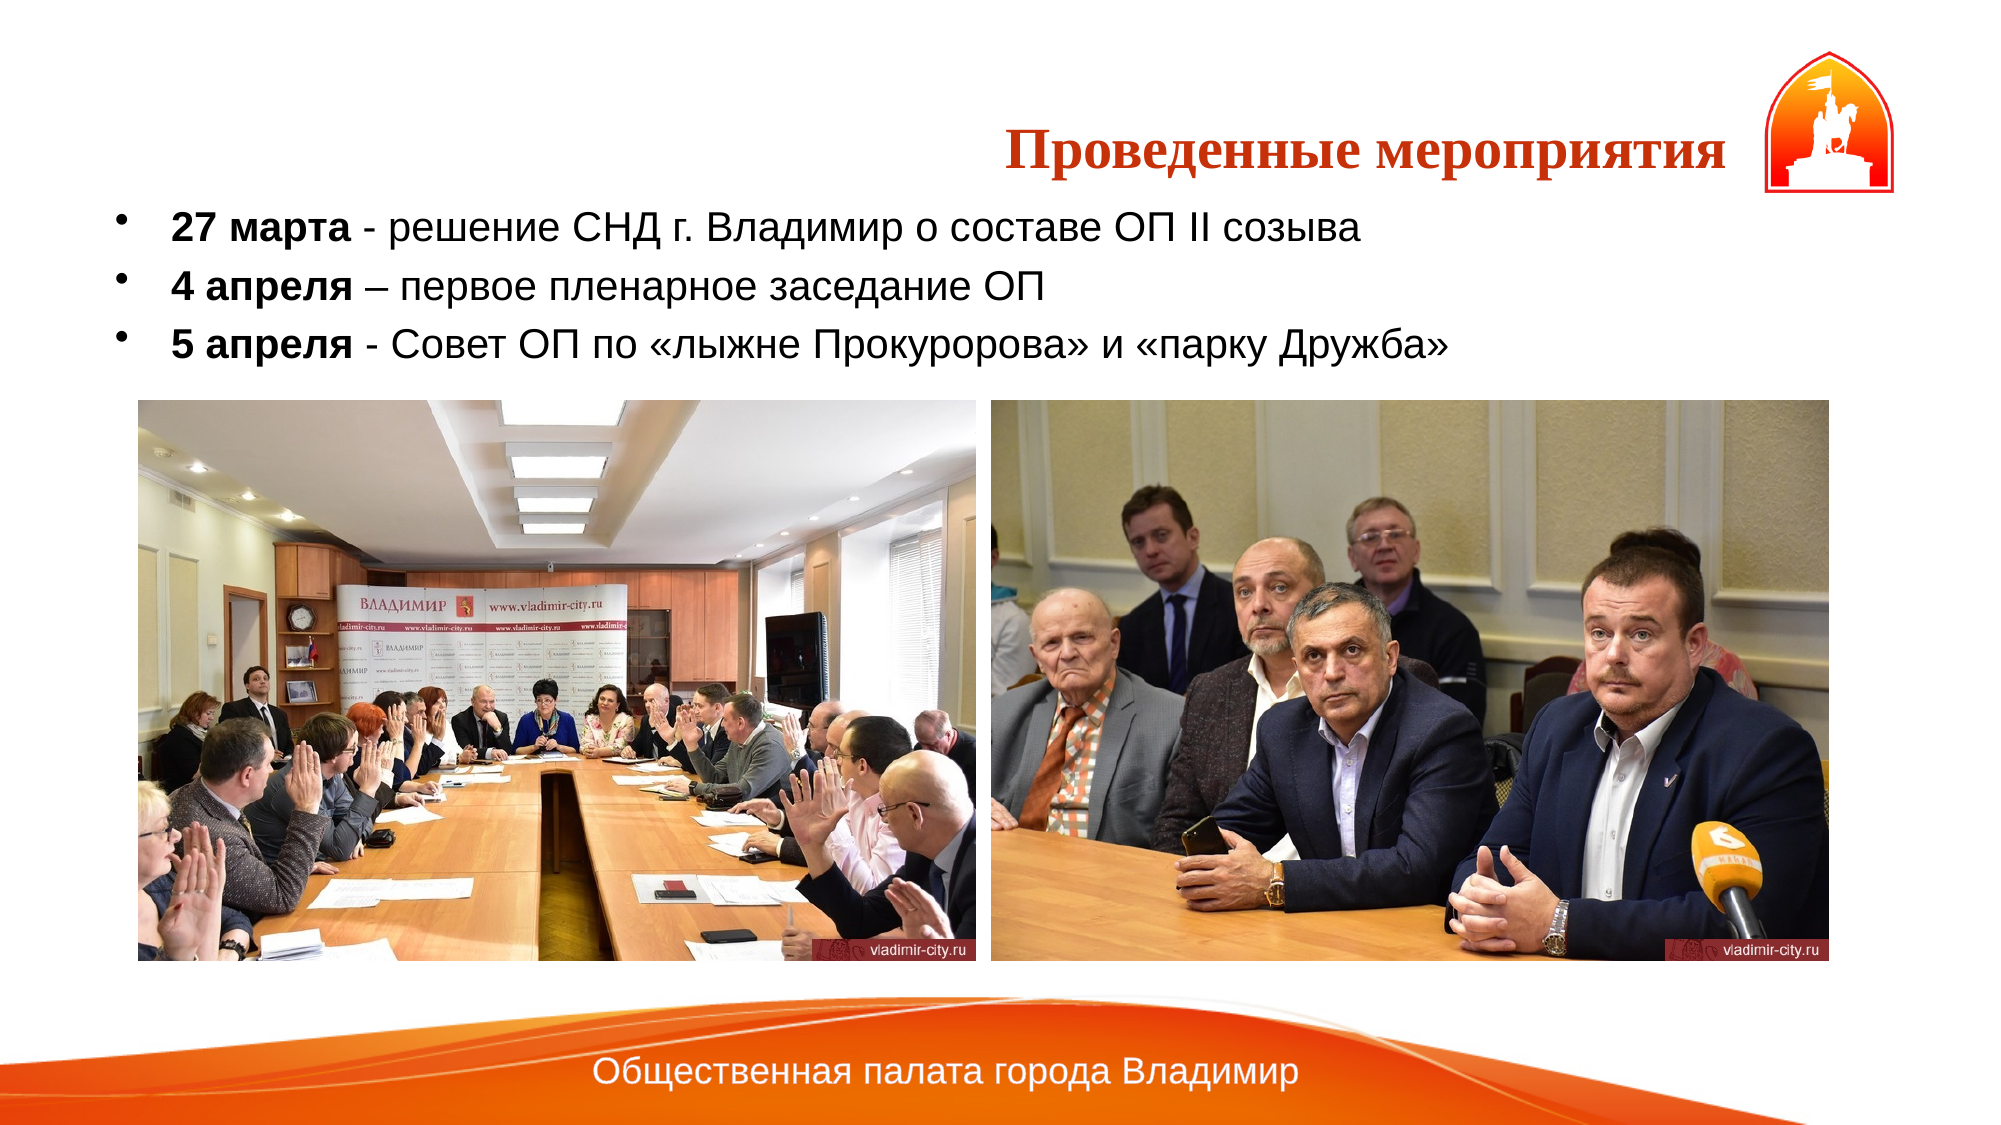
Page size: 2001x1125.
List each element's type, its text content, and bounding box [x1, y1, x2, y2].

picture [0, 0, 2000, 1125]
list 27 марта - решение СНД г. Владимир о составе ОП II созыва 4 апреля – первое пленарное заседание ОП 5 апреля - Совет ОП по «лыжне Прокуророва» и «парку Дружба» [99, 192, 1901, 444]
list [137, 400, 976, 961]
title Проведенные мероприятия [990, 96, 1758, 193]
text_box Общественная палата города Владимир [577, 1038, 1315, 1099]
